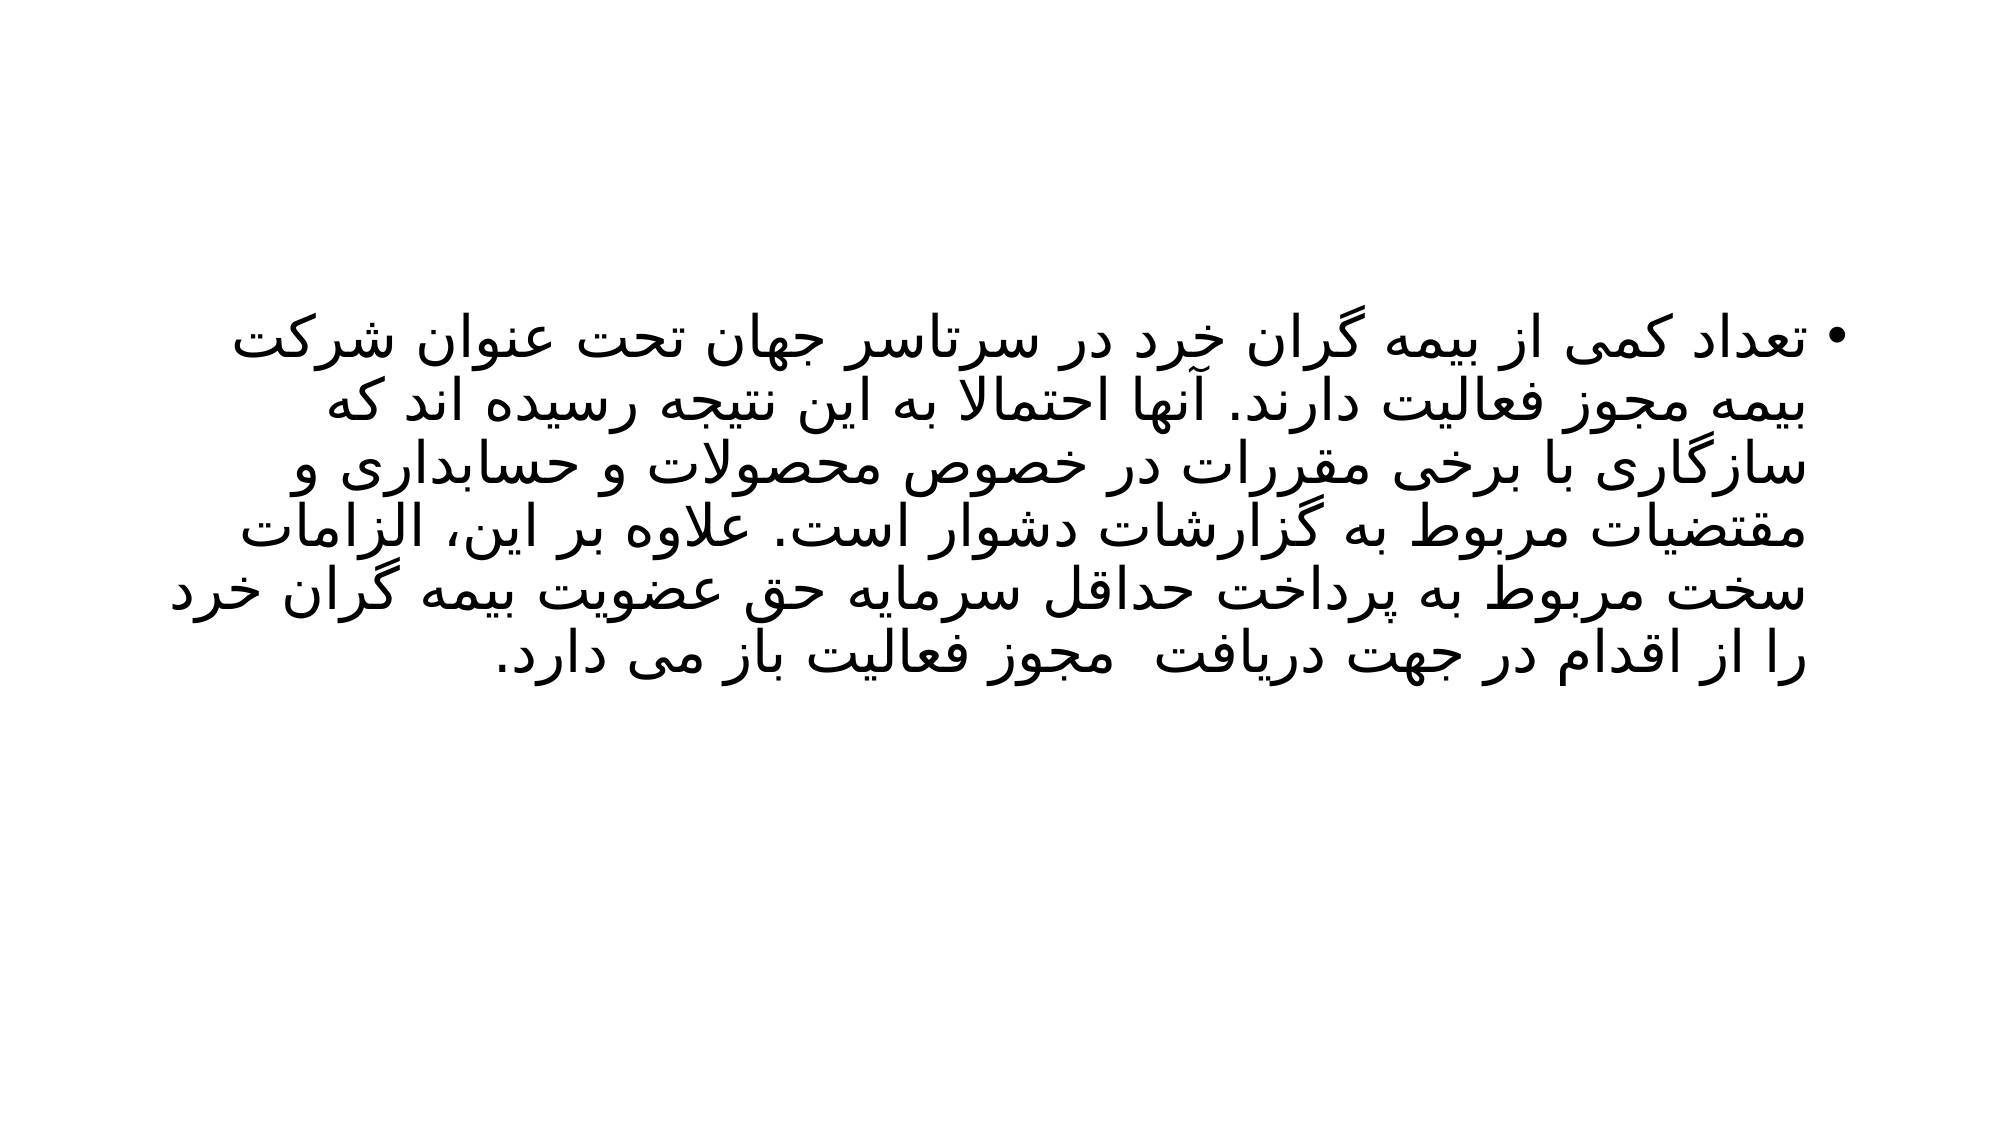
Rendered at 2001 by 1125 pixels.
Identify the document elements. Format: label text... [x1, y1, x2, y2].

list تعداد کمی از بیمه گران خرد در سرتاسر جهان تحت عنوان شرکت بیمه مجوز فعالیت دارند. آنها احتمالا به این نتیجه رسیده اند که سازگاری با برخی مقررات در خصوص محصولات و حسابداری و مقتضیات مربوط به گزارشات دشوار است. علاوه بر این، الزامات سخت مربوط به پرداخت حداقل سرمایه حق عضویت بیمه گران خرد را از اقدام در جهت دریافت مجوز فعالیت باز می دارد. [137, 299, 1863, 1014]
